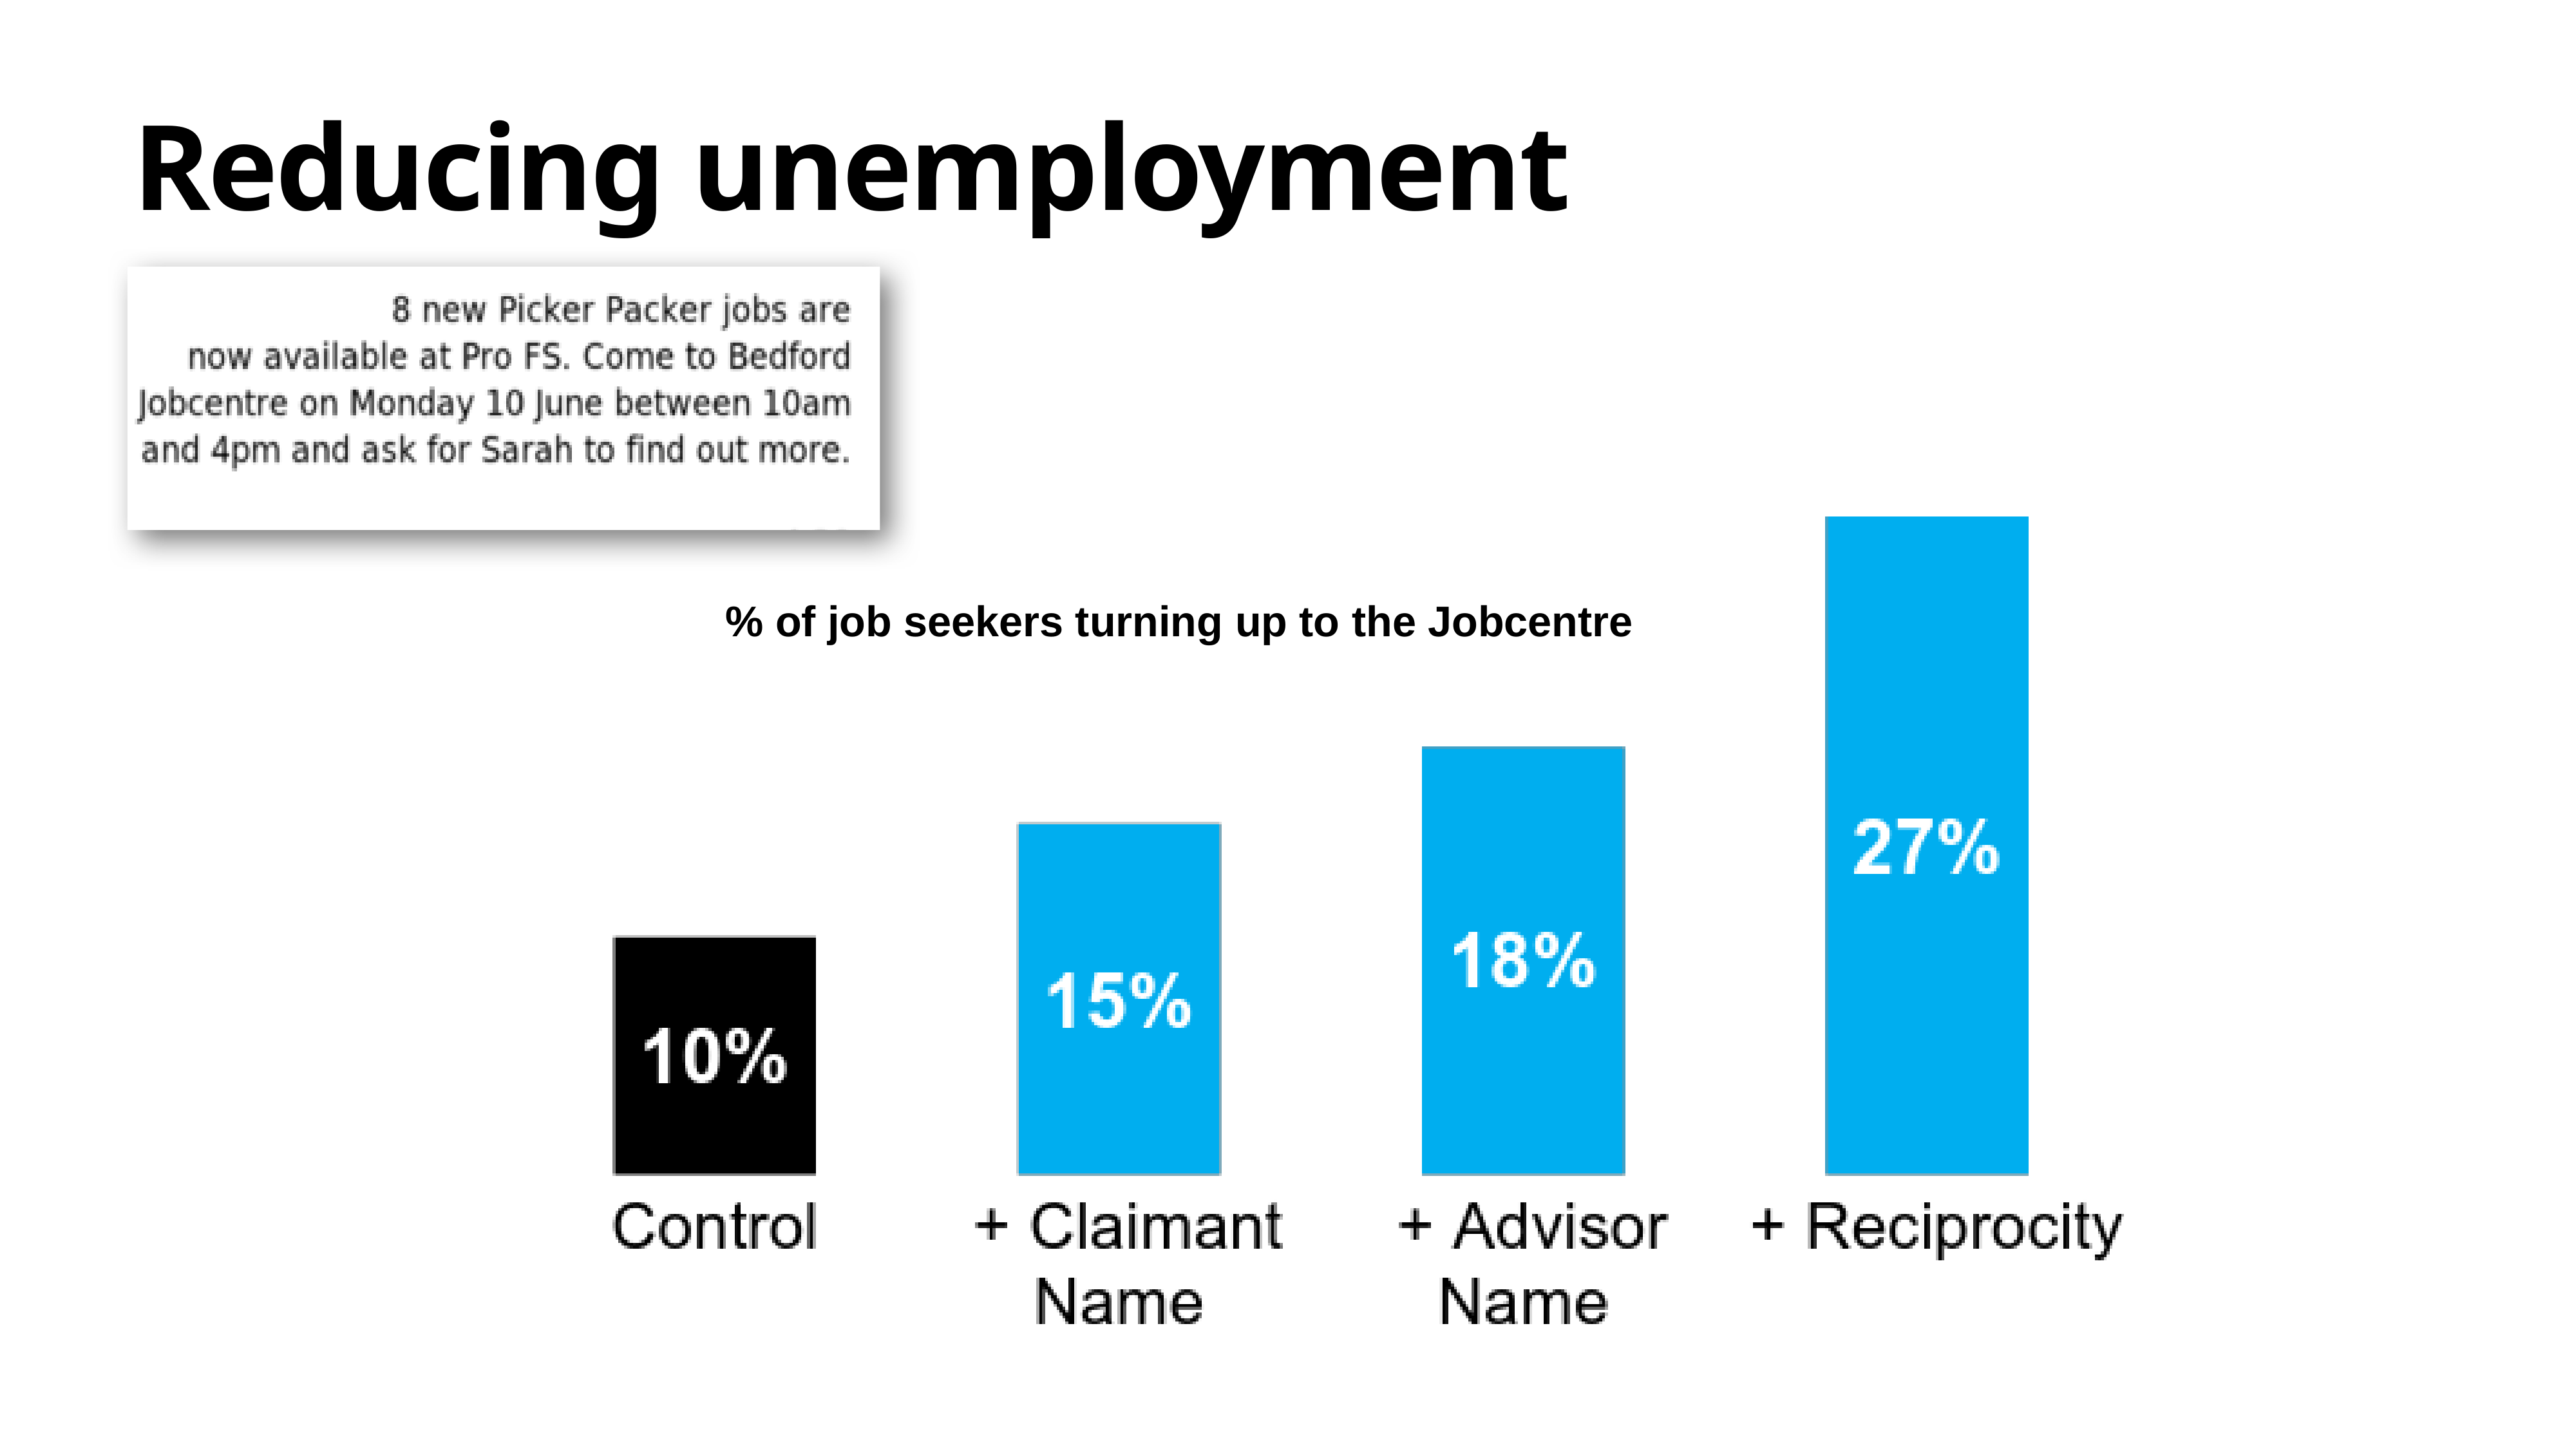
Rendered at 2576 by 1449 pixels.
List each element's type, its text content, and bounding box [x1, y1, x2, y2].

title Reducing unemployment [127, 113, 2449, 266]
picture [127, 266, 2159, 1394]
